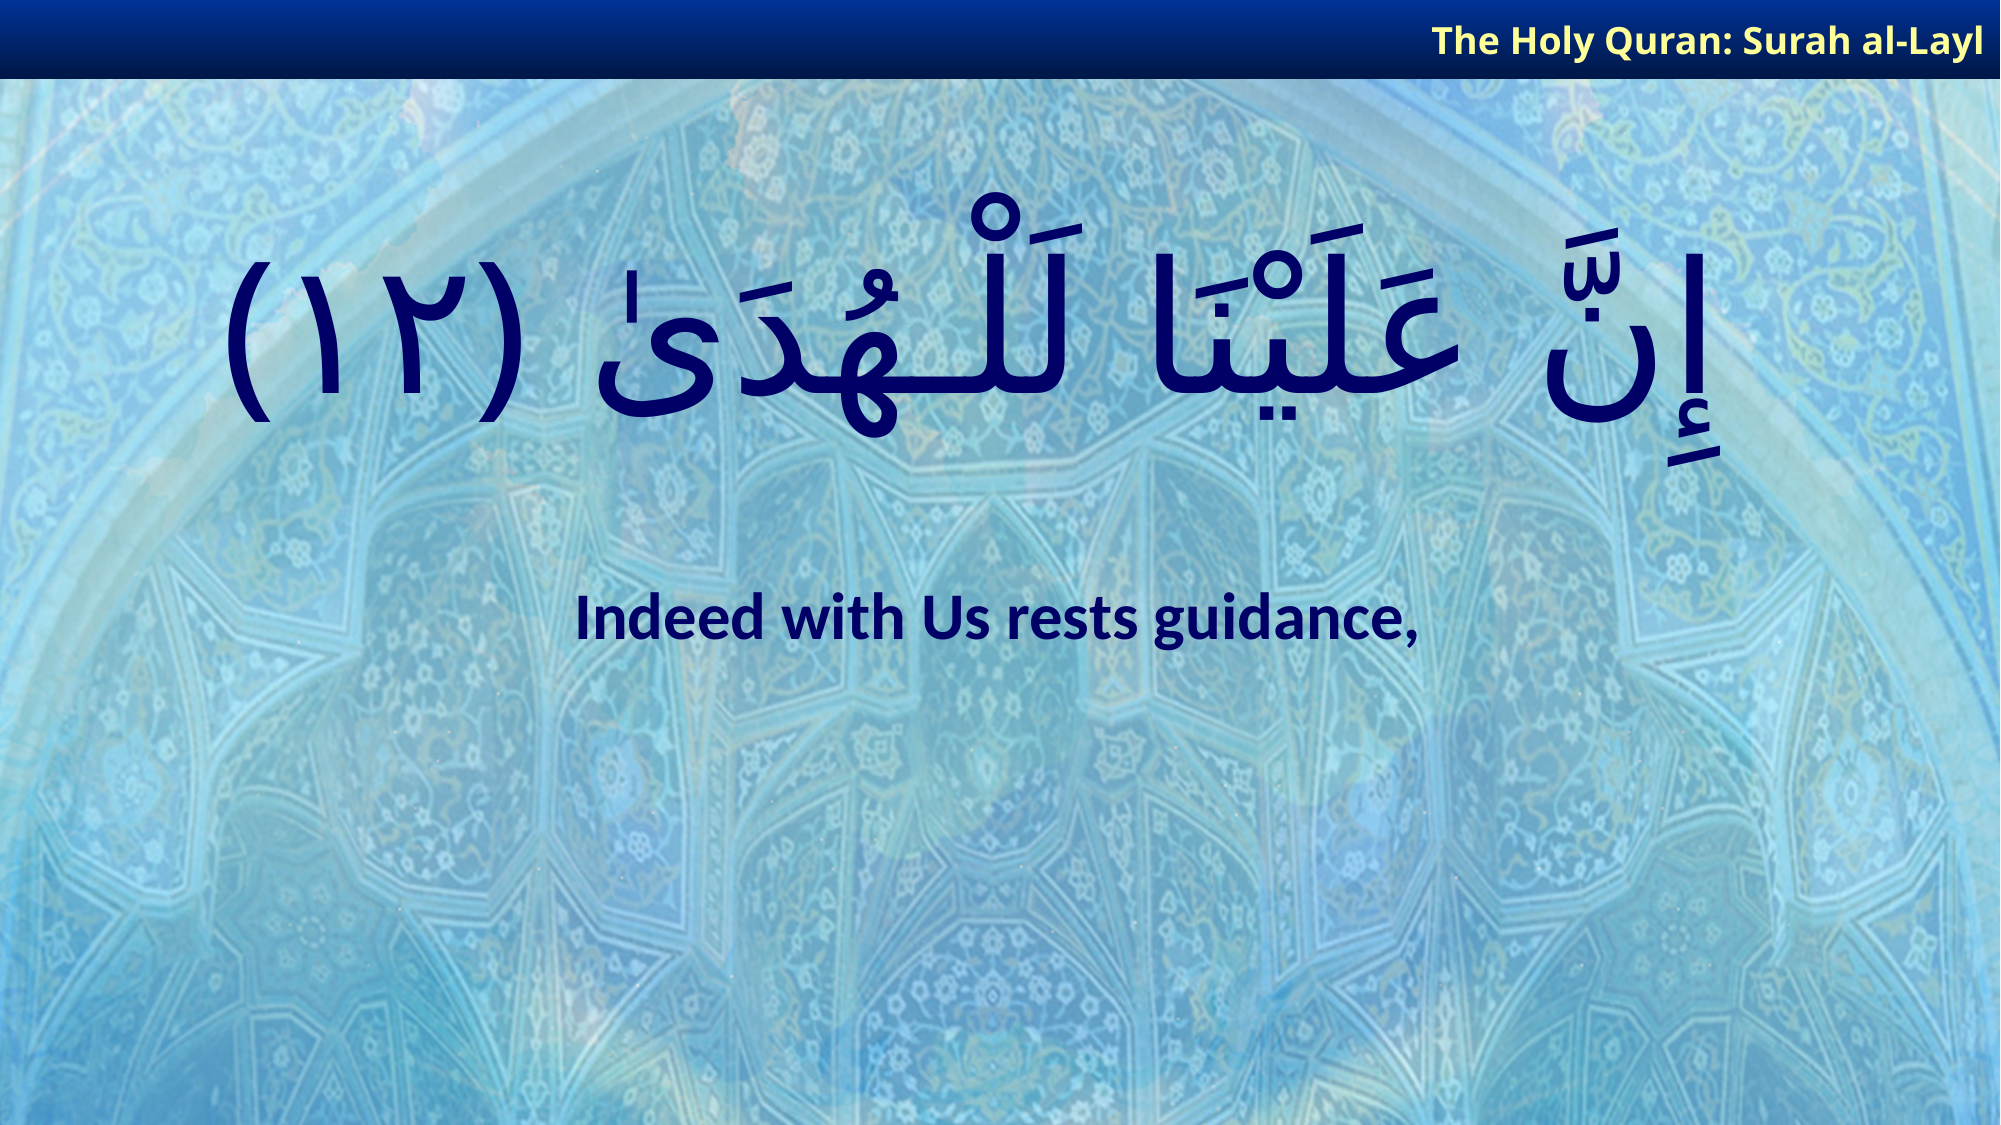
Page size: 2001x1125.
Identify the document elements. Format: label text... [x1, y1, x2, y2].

subtitle Indeed with Us rests guidance, [7, 574, 1989, 862]
title إِنَّ عَلَيْنَا لَلْـهُدَىٰ ﴿١٢﴾ [0, 231, 2000, 473]
text_box The Holy Quran: Surah al-Layl [0, 0, 2000, 79]
picture [0, 0, 2001, 1125]
